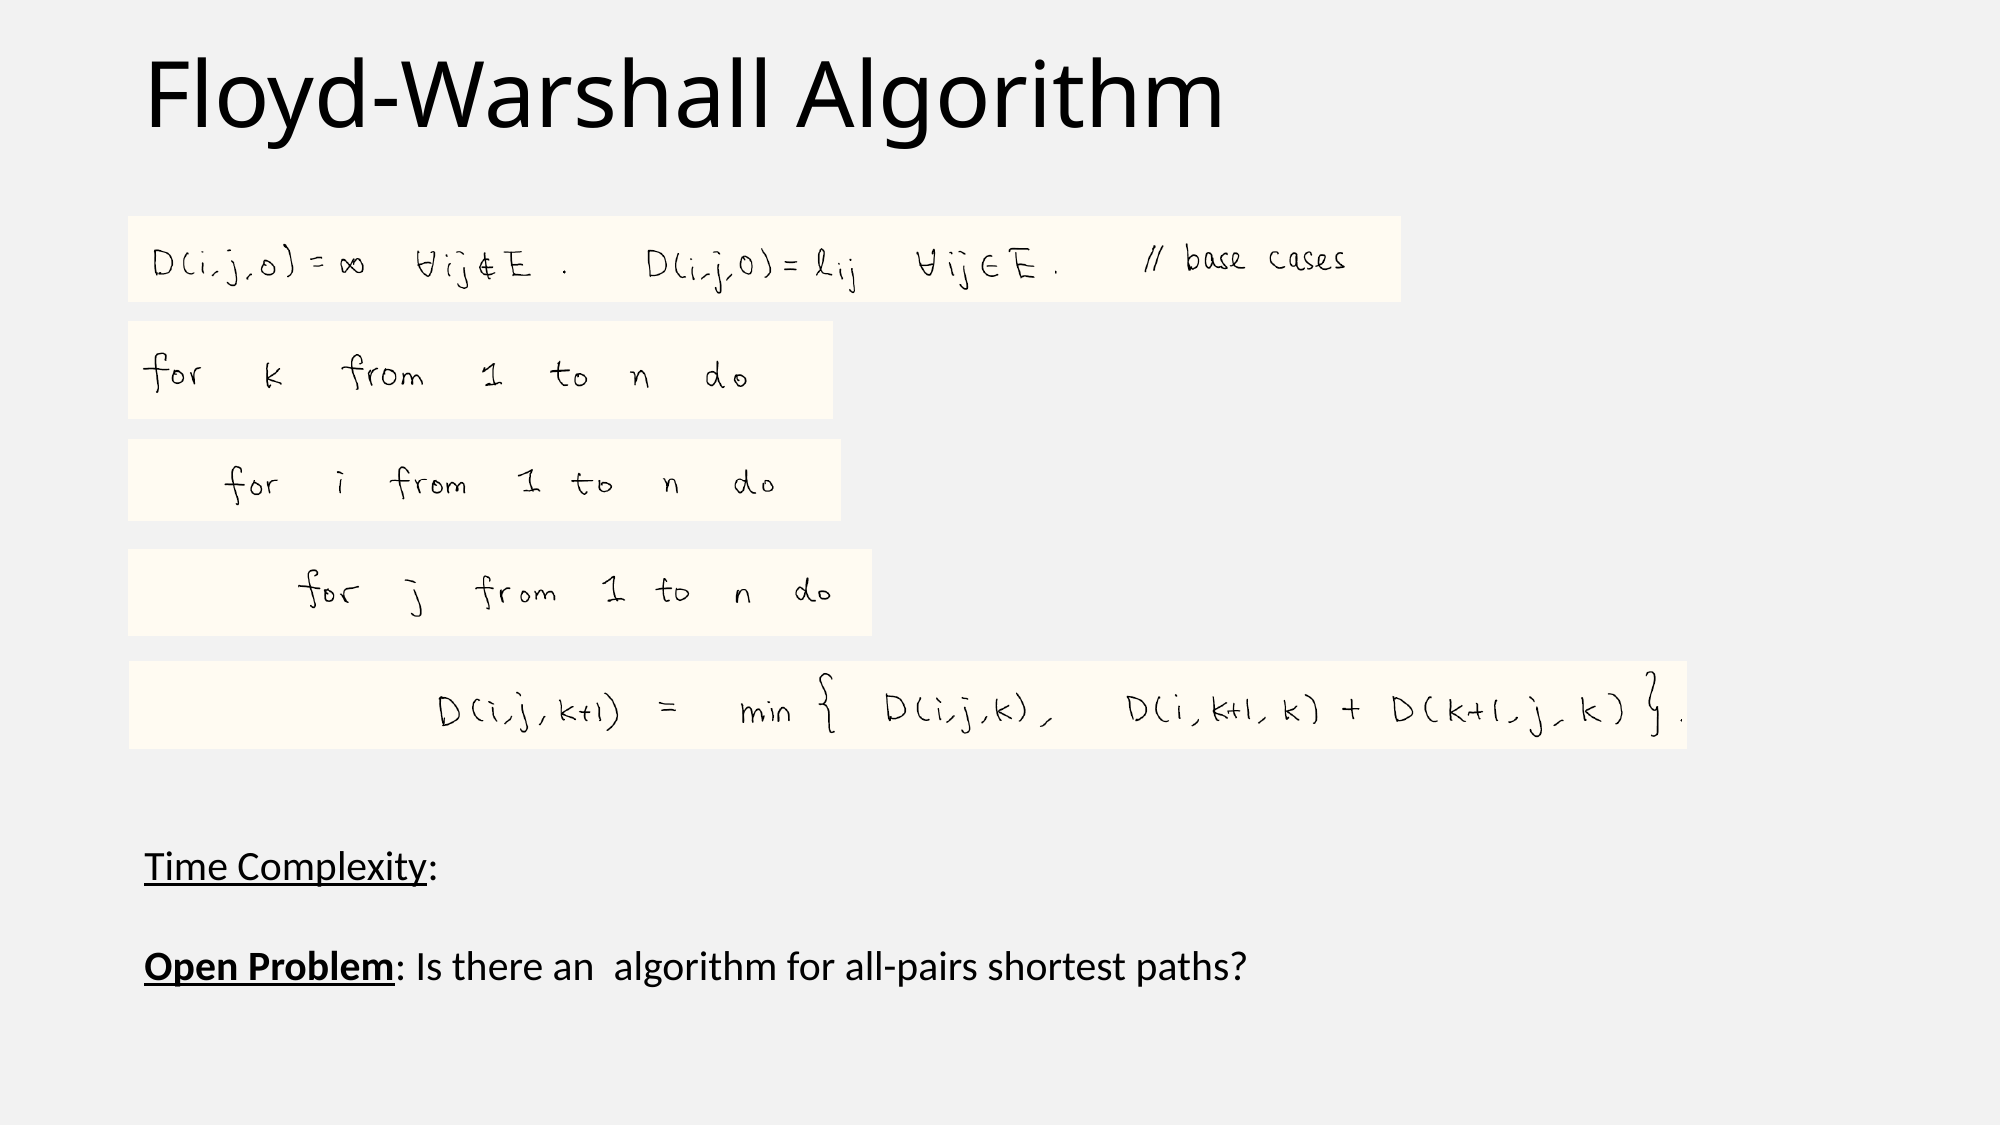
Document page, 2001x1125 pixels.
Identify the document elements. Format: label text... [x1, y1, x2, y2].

picture [129, 661, 1687, 749]
picture [128, 549, 872, 636]
title Floyd-Warshall Algorithm [128, 17, 1854, 179]
picture [128, 216, 1401, 302]
picture [128, 439, 841, 521]
picture [128, 321, 833, 419]
